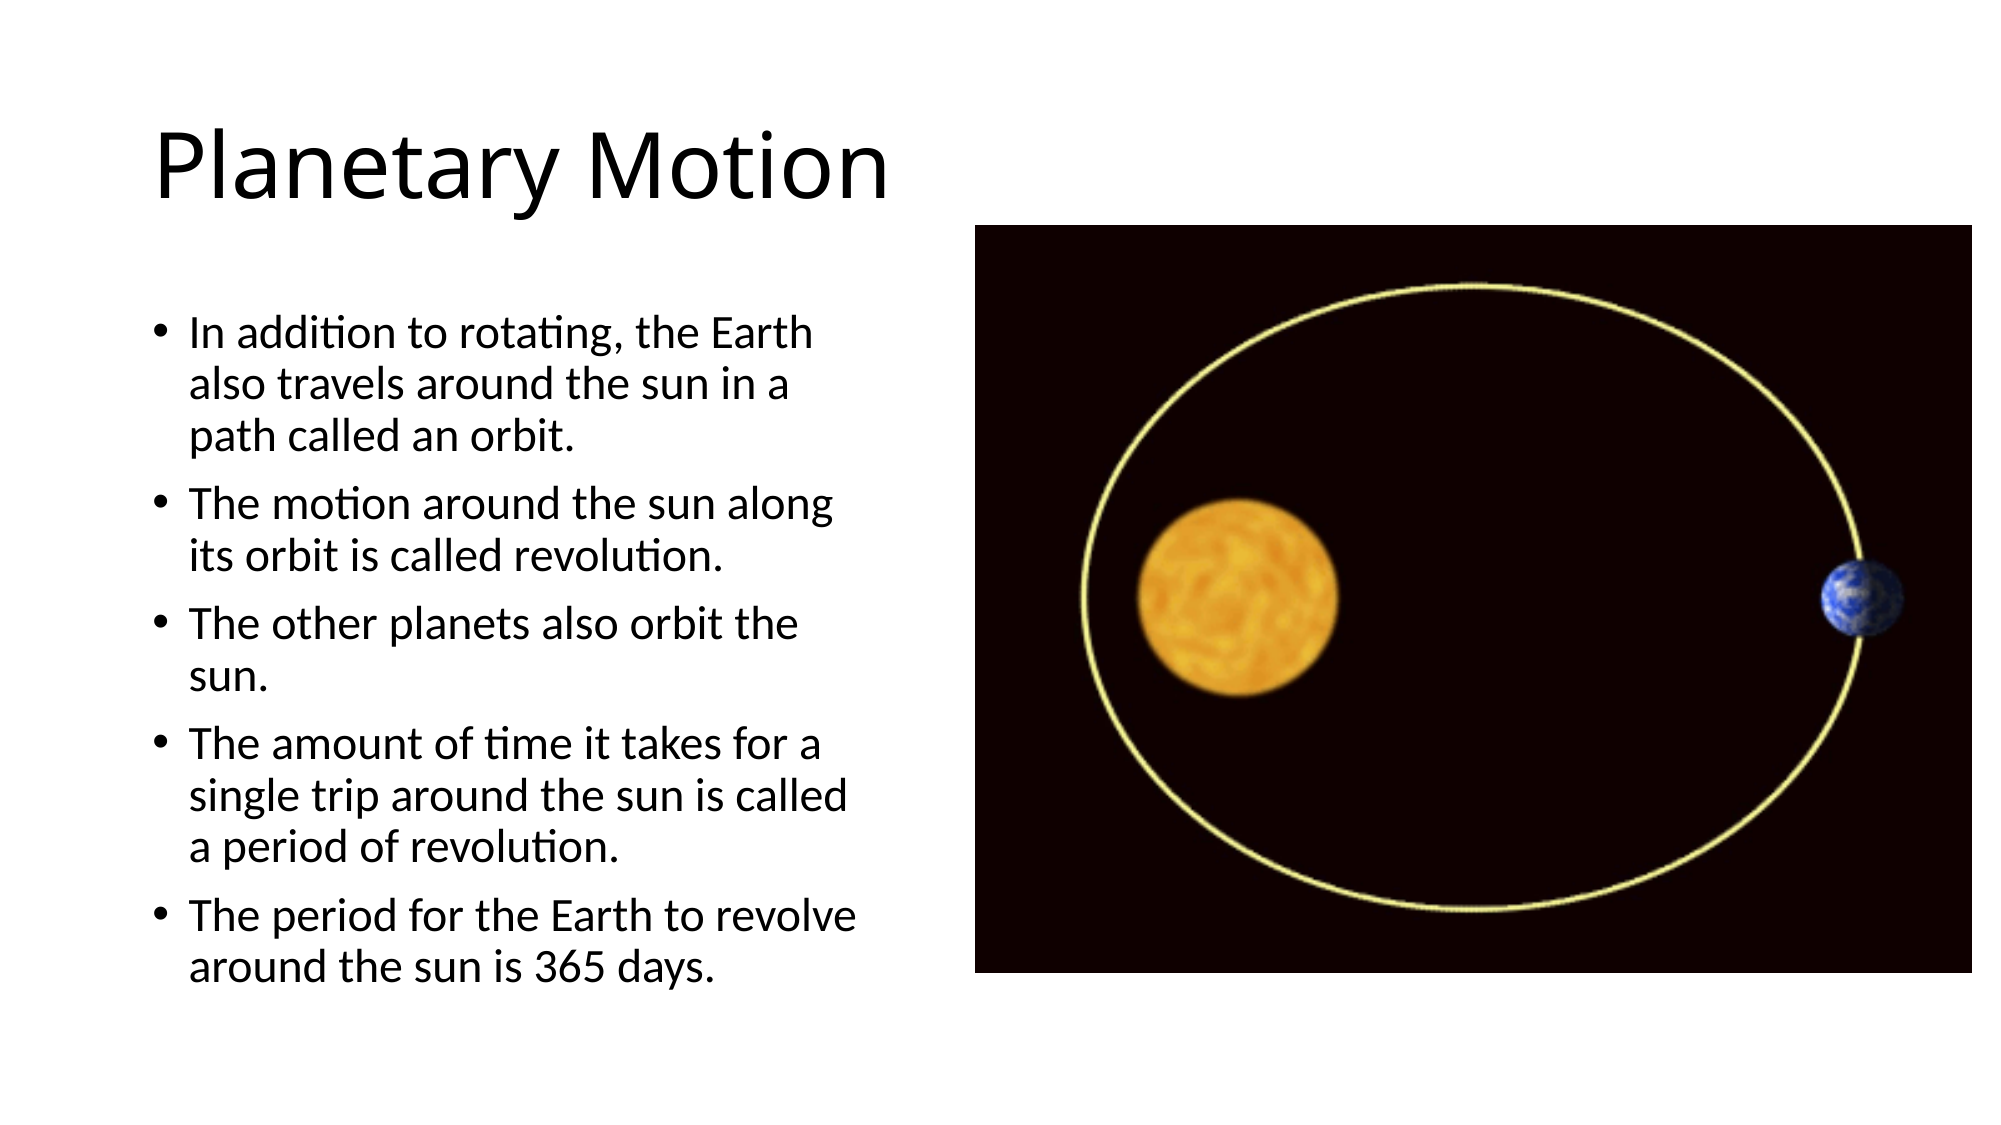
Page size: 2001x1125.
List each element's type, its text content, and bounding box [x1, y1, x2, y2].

title Planetary Motion [137, 59, 1863, 278]
list In addition to rotating, the Earth also travels around the sun in a path called an orbit. The motion around the sun along its orbit is called revolution. The other planets also orbit the sun. The amount of time it takes for a single trip around the sun is called a period of revolution. The period for the Earth to revolve around the sun is 365 days. [137, 299, 883, 1014]
picture [975, 225, 1972, 973]
